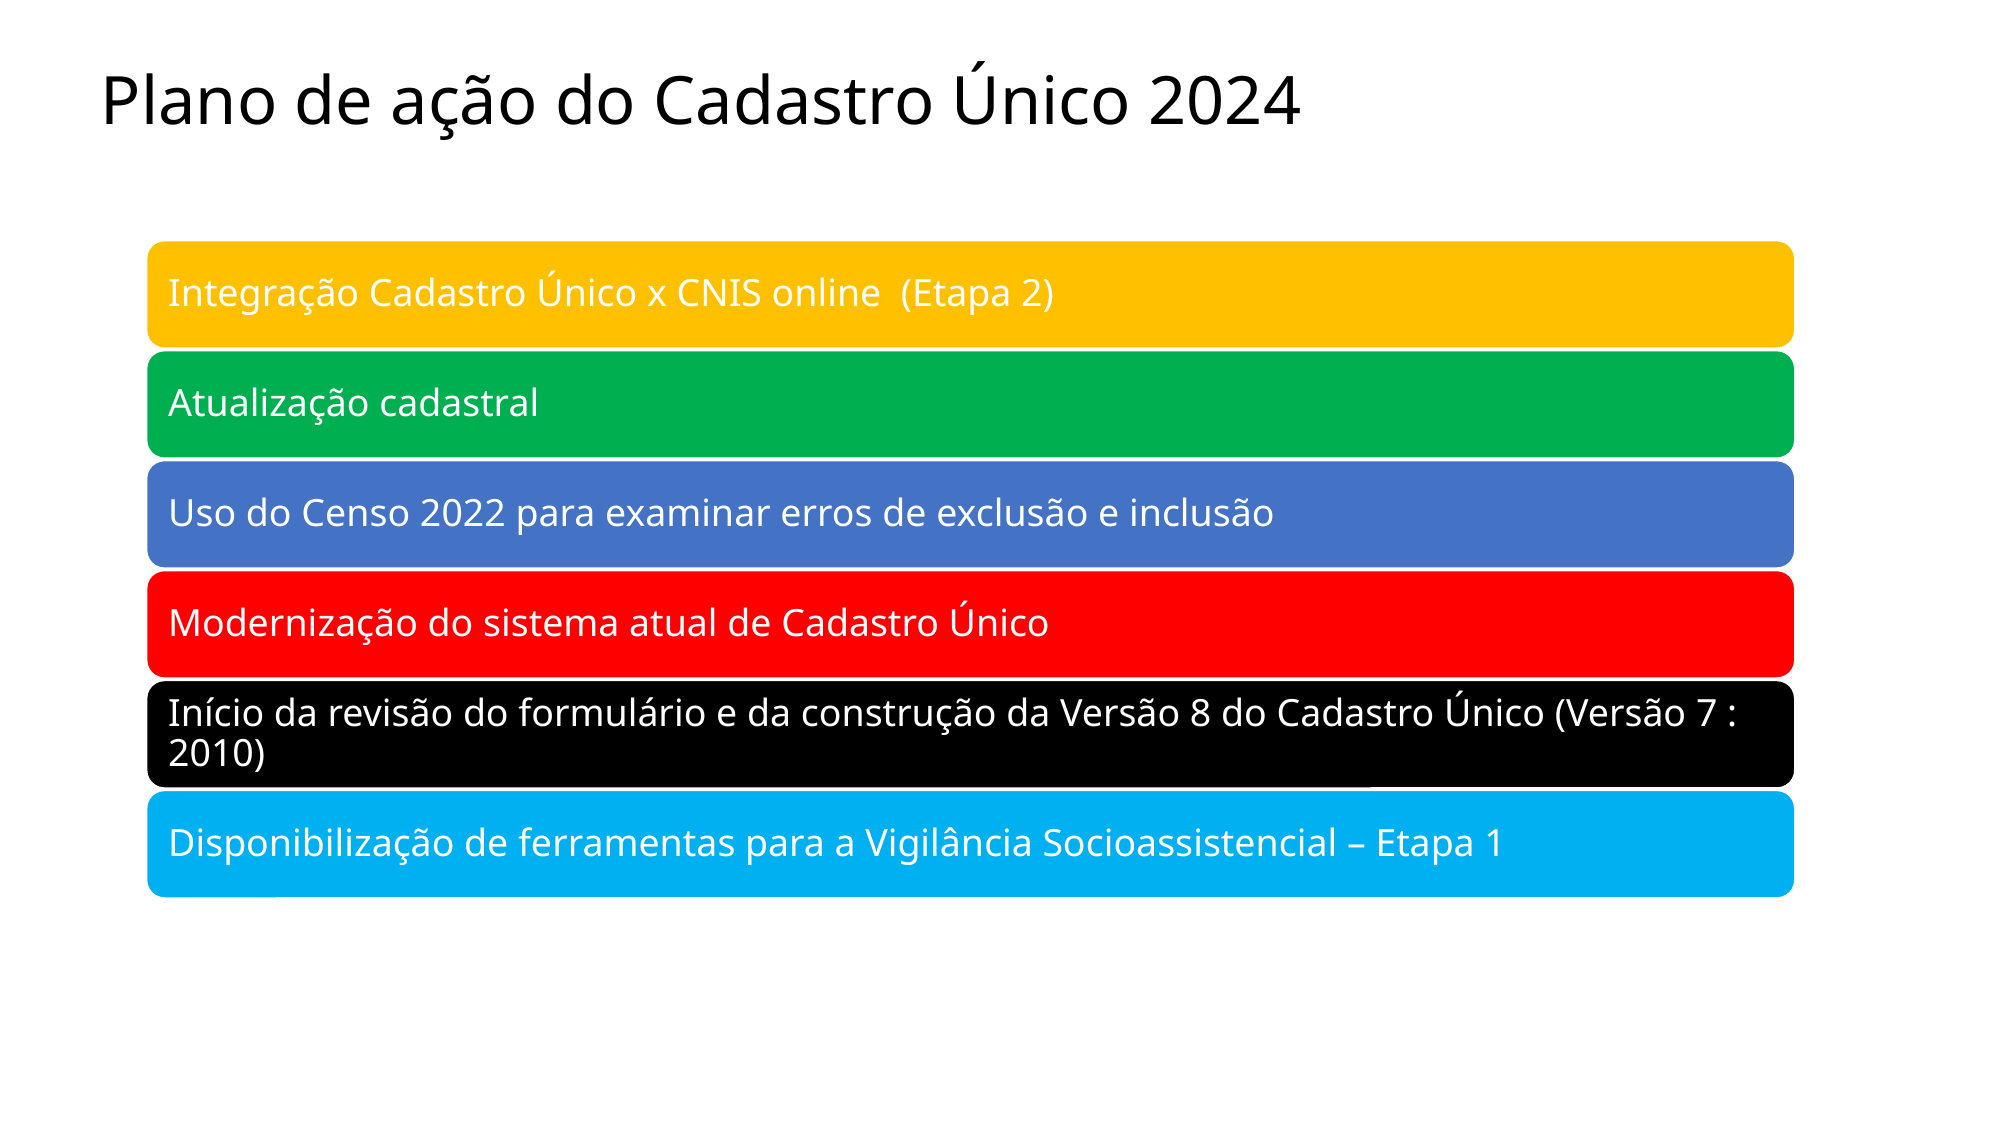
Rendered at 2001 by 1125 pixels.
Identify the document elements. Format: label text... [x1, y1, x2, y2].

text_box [146, 240, 1796, 899]
text_box Plano de ação do Cadastro Único 2024 [86, 59, 1685, 147]
